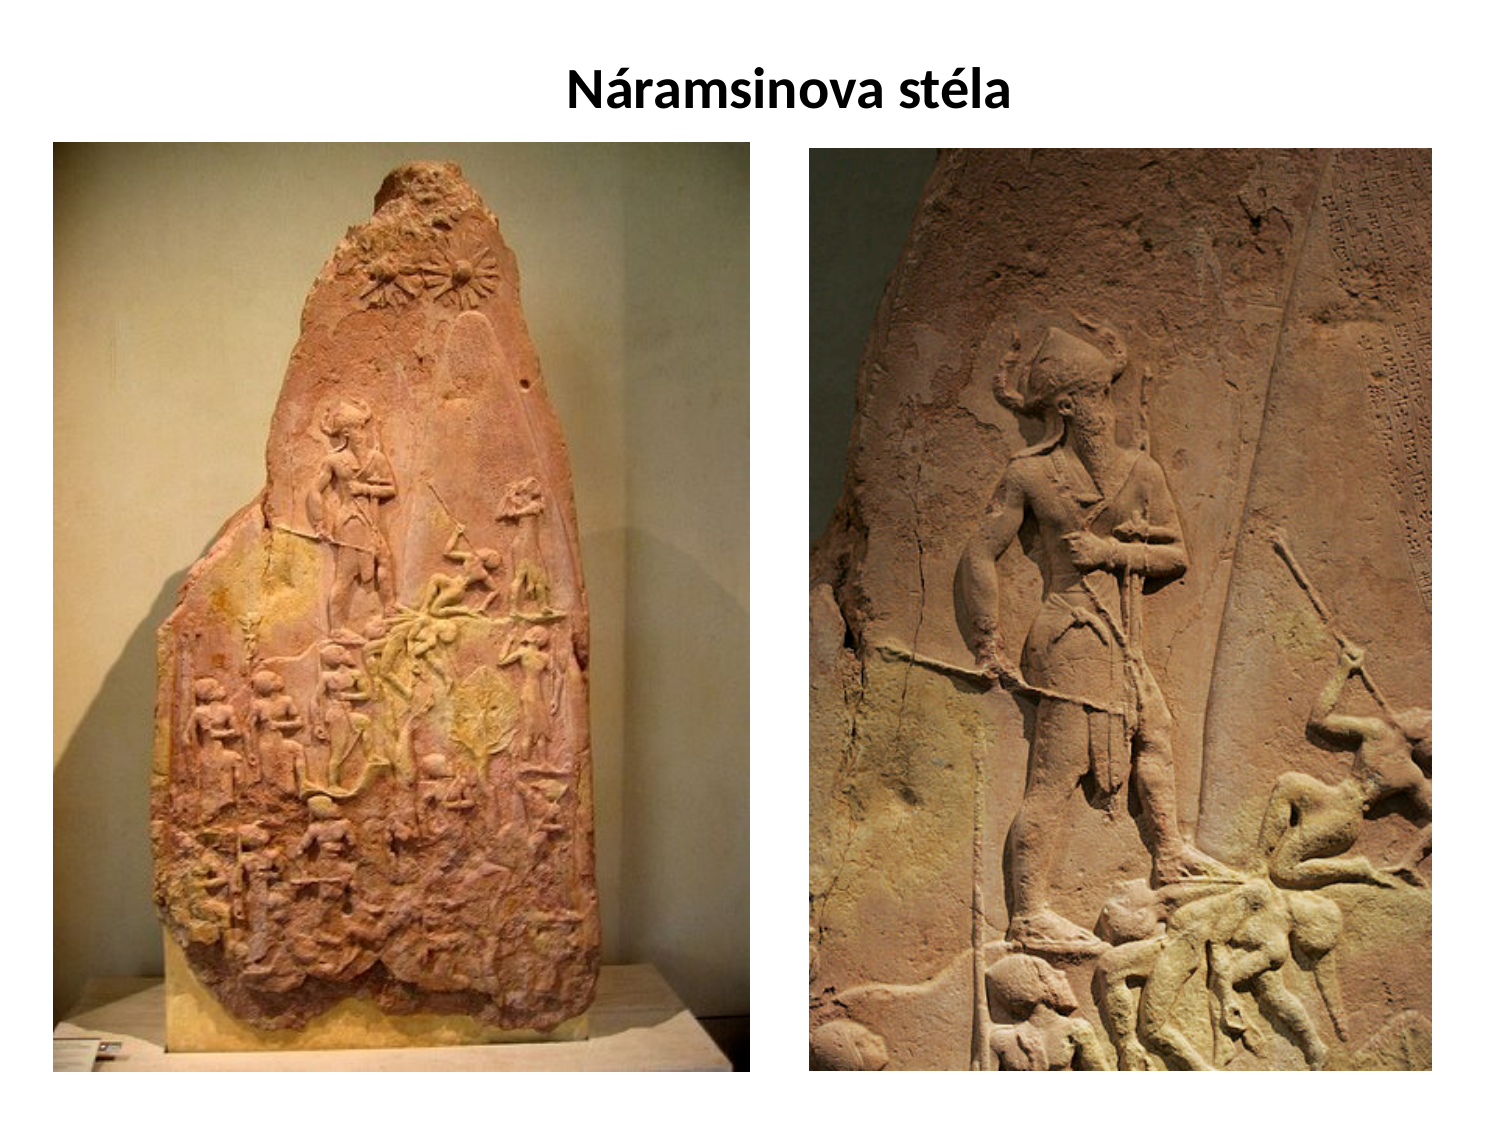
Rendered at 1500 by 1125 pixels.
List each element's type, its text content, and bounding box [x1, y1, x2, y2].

picture [808, 148, 1432, 1071]
picture [52, 142, 751, 1073]
text_box Náramsinova stéla [552, 42, 1028, 128]
